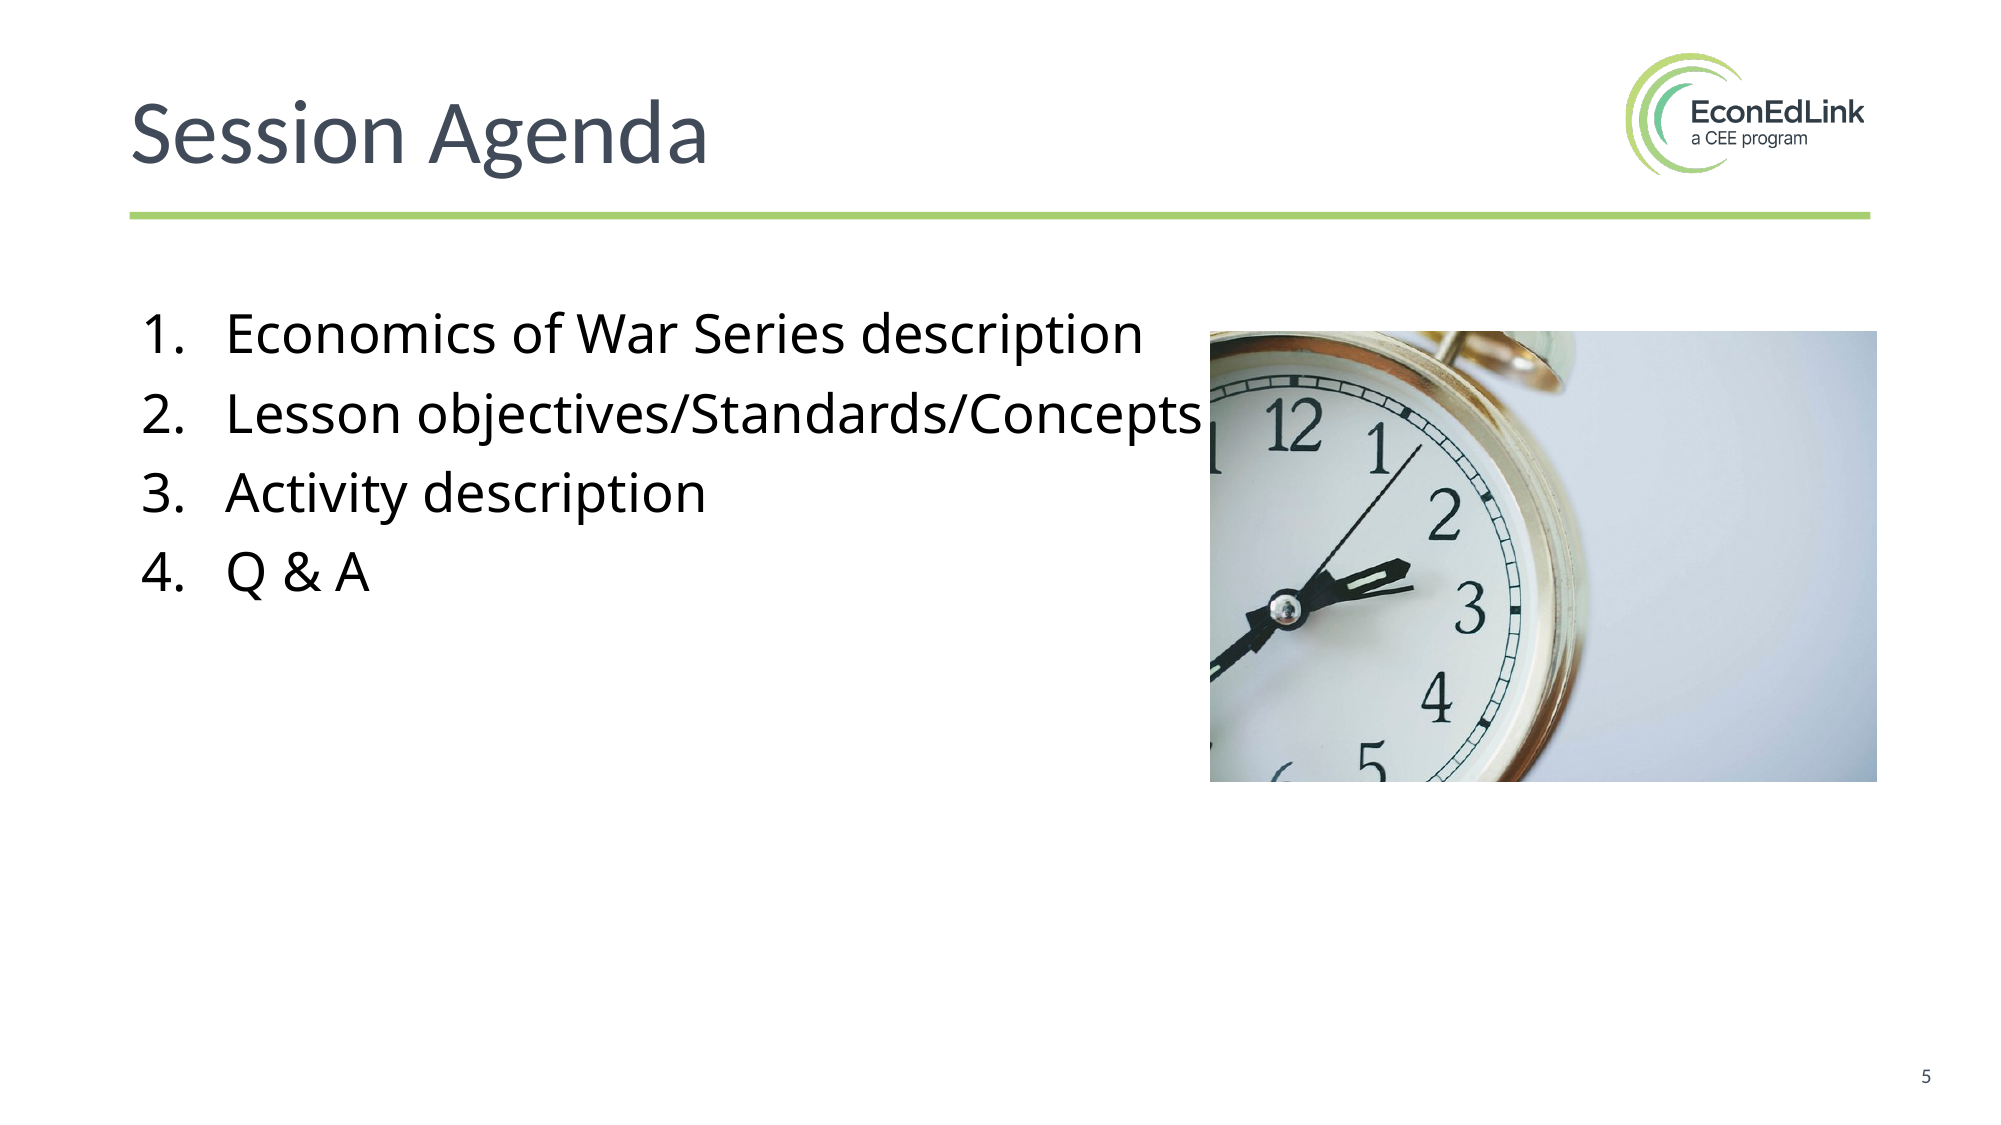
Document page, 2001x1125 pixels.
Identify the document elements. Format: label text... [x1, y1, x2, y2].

text_box Economics of War Series description Lesson objectives/Standards/Concepts Activity description Q & A [126, 299, 1852, 1014]
slide_number 5 [1411, 1045, 1947, 1106]
picture [1210, 331, 1877, 782]
text_box Session Agenda [115, 77, 1852, 278]
